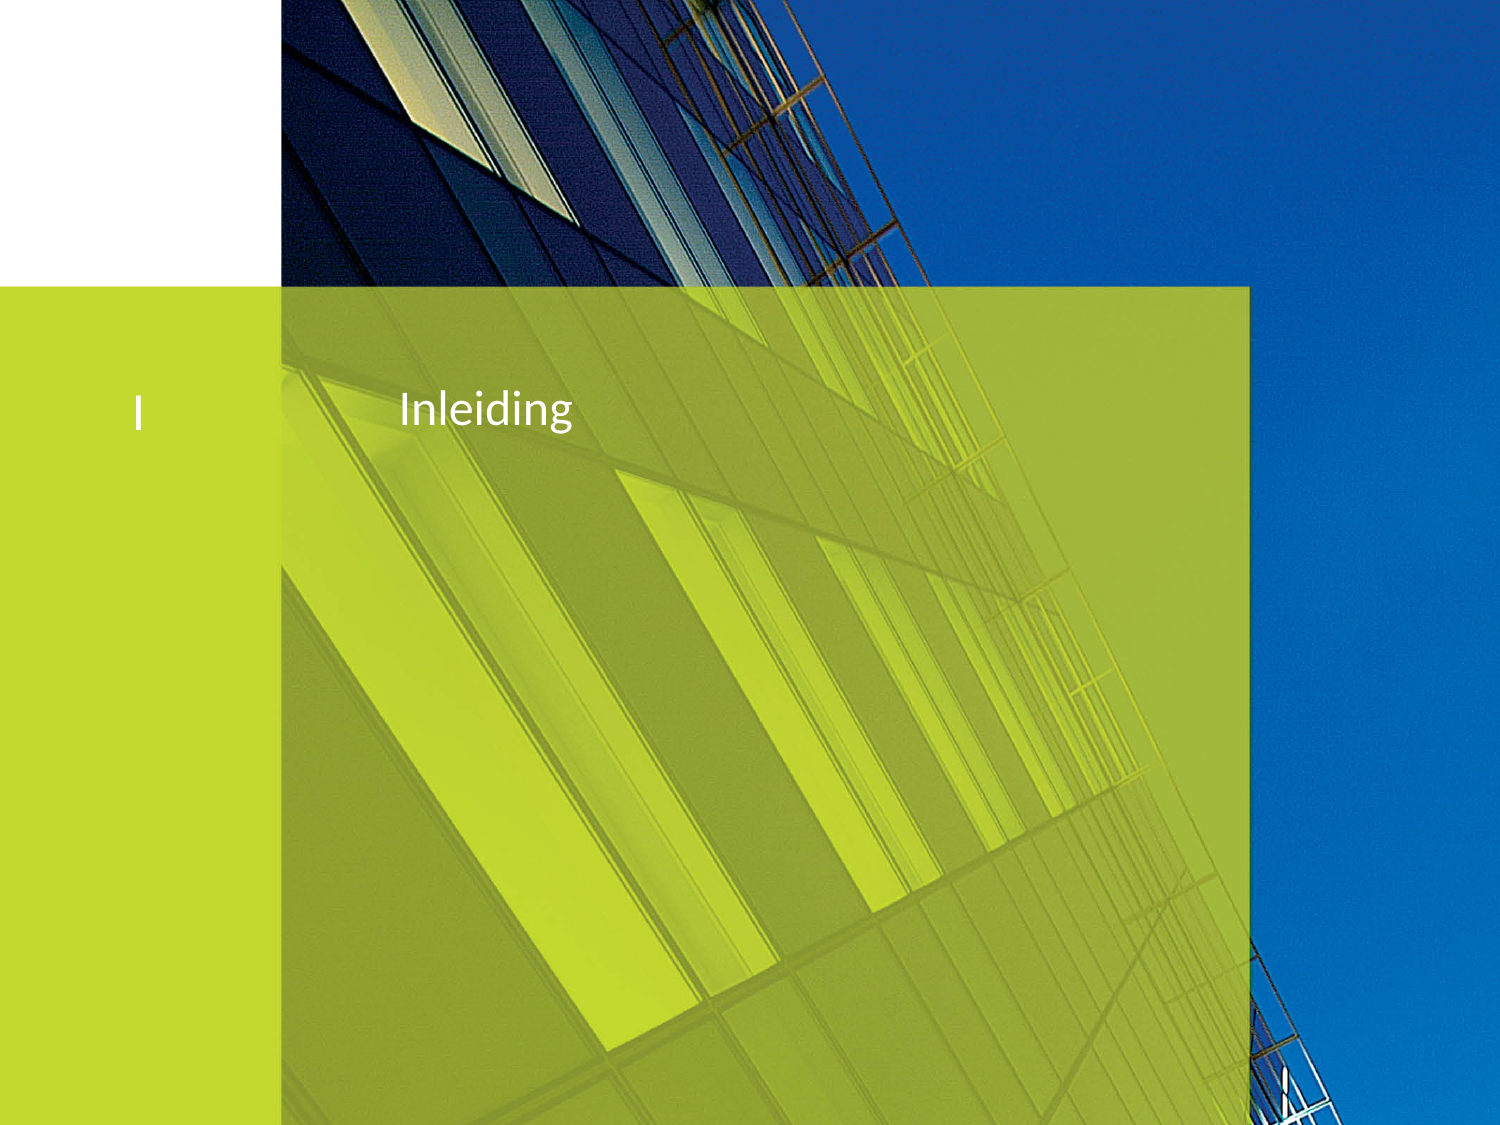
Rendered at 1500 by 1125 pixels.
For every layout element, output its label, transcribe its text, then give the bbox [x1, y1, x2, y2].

picture [0, 0, 1500, 1125]
subtitle I [0, 373, 278, 457]
title Inleiding [383, 367, 1199, 953]
